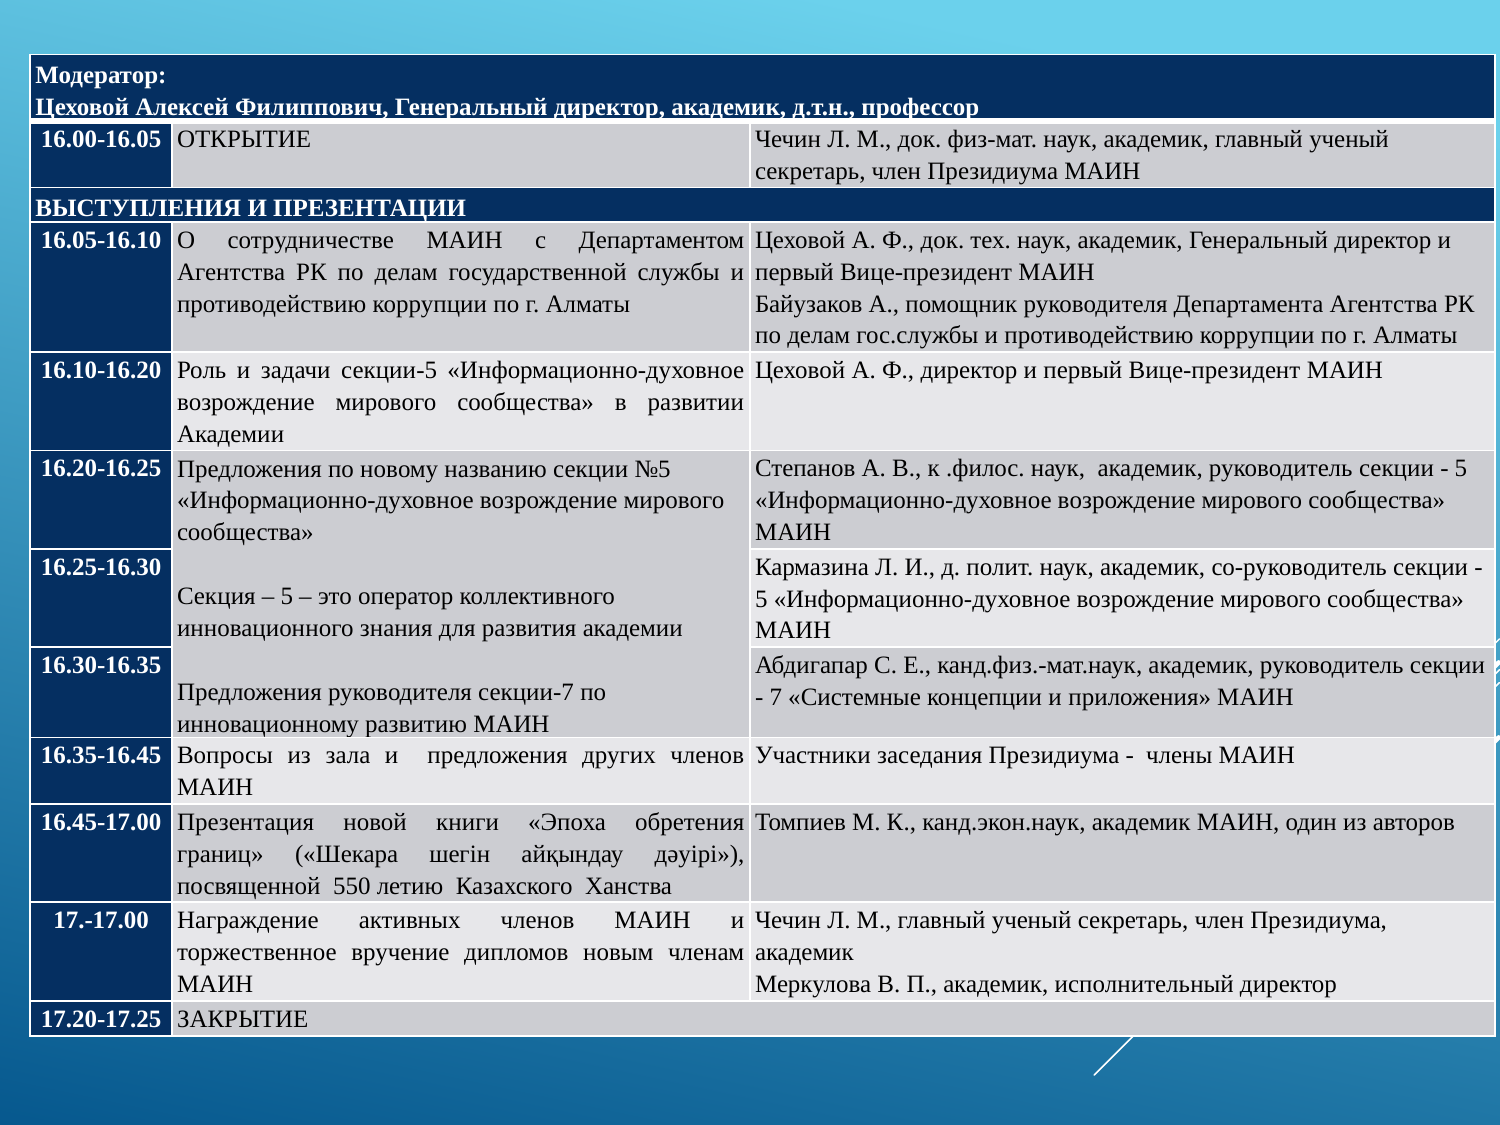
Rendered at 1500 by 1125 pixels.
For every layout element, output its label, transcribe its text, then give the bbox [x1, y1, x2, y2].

table_cell Предложения по новому названию секции №5 «Информационно-духовное возрождение мирового сообщества» Секция – 5 – это оператор коллективного инновационного знания для развития академии Предложения руководителя секции-7 по инновационному развитию МАИН [173, 451, 749, 737]
table_cell Участники заседания Президиума - члены МАИН [751, 738, 1494, 803]
table_cell 17.20-17.25 [31, 1002, 171, 1035]
table_cell 16.00-16.05 [31, 124, 171, 187]
table_cell О сотрудничестве МАИН с Департаментом Агентства РК по делам государственной службы и противодействию коррупции по г. Алматы [173, 223, 749, 351]
table_cell 16.25-16.30 [31, 550, 171, 646]
table_cell 16.30-16.35 [31, 648, 171, 737]
table_cell Награждение активных членов МАИН и торжественное вручение дипломов новым членам МАИН [173, 903, 749, 1000]
table_cell Роль и задачи секции-5 «Информационно-духовное возрождение мирового сообщества» в развитии Академии [173, 353, 749, 450]
table_cell 16.10-16.20 [31, 353, 171, 450]
table_cell Цеховой А. Ф., директор и первый Вице-президент МАИН [751, 353, 1494, 450]
table_cell Презентация новой книги «Эпоха обретения границ» («Шекара шегін айқындау дәуірі»), посвященной 550 летию Казахского Ханства [173, 805, 749, 901]
table_cell 16.35-16.45 [31, 738, 171, 803]
table_cell Цеховой А. Ф., док. тех. наук, академик, Генеральный директор и первый Вице-президент МАИН Байузаков А., помощник руководителя Департамента Агентства РК по делам гос.службы и противодействию коррупции по г. Алматы [751, 223, 1494, 351]
table_cell 16.45-17.00 [31, 805, 171, 901]
table_cell 16.20-16.25 [31, 451, 171, 548]
table_cell 16.05-16.10 [31, 223, 171, 351]
table_cell Абдигапар С. Е., канд.физ.-мат.наук, академик, руководитель секции - 7 «Системные концепции и приложения» МАИН [751, 648, 1494, 737]
table_cell ОТКРЫТИЕ [173, 124, 749, 187]
table_header Модератор: Цеховой Алексей Филиппович, Генеральный директор, академик, д.т.н., профессор [31, 55, 1494, 118]
table_cell Чечин Л. М., главный ученый секретарь, член Президиума, академик Меркулова В. П., академик, исполнительный директор [751, 903, 1494, 1000]
table_cell Степанов А. В., к .филос. наук, академик, руководитель секции - 5 «Информационно-духовное возрождение мирового сообщества» МАИН [751, 451, 1494, 548]
table_cell ВЫСТУПЛЕНИЯ И ПРЕЗЕНТАЦИИ [31, 188, 1494, 221]
table_cell Томпиев М. К., канд.экон.наук, академик МАИН, один из авторов [751, 805, 1494, 901]
table_cell Чечин Л. М., док. физ-мат. наук, академик, главный ученый секретарь, член Президиума МАИН [751, 124, 1494, 187]
table_cell ЗАКРЫТИЕ [173, 1002, 1494, 1035]
table_cell 17.-17.00 [31, 903, 171, 1000]
table_cell Кармазина Л. И., д. полит. наук, академик, со-руководитель секции - 5 «Информационно-духовное возрождение мирового сообщества» МАИН [751, 550, 1494, 646]
table_cell Вопросы из зала и предложения других членов МАИН [173, 738, 749, 803]
